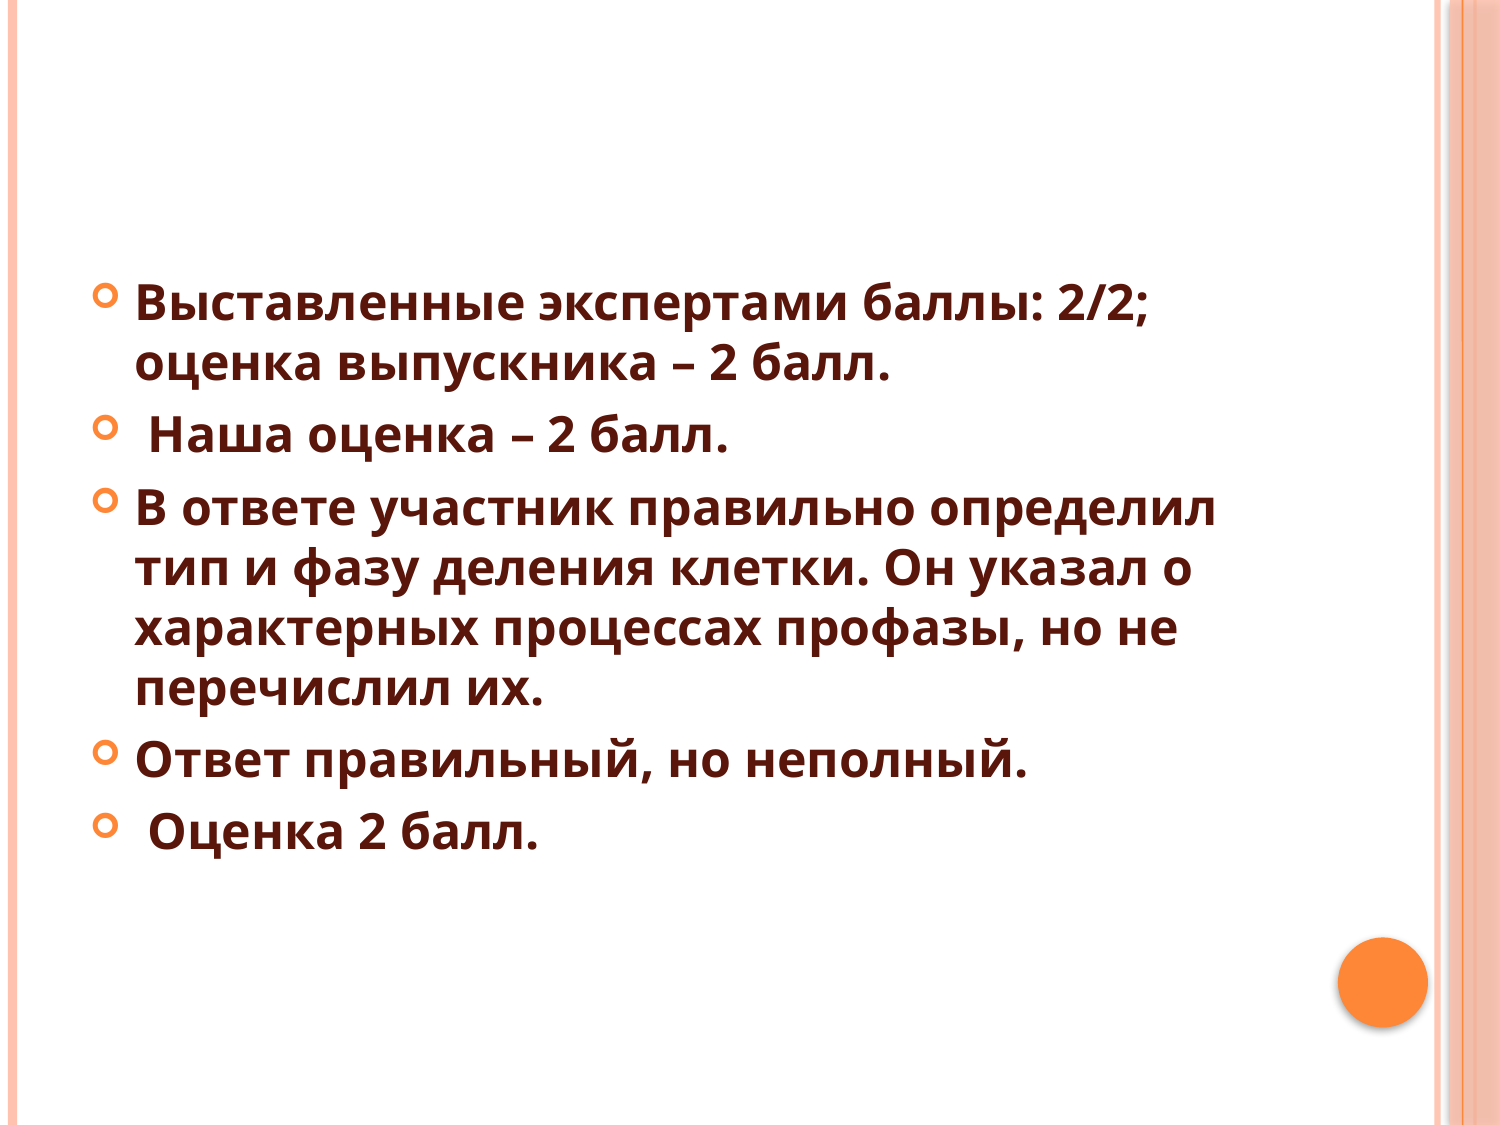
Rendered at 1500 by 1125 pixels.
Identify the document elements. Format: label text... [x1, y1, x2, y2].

list Выставленные экспертами баллы: 2/2; оценка выпускника – 2 балл. Наша оценка – 2 балл. В ответе участник правильно определил тип и фазу деления клетки. Он указал о характерных процессах профазы, но не перечислил их. Ответ правильный, но неполный. Оценка 2 балл. [75, 262, 1300, 1062]
